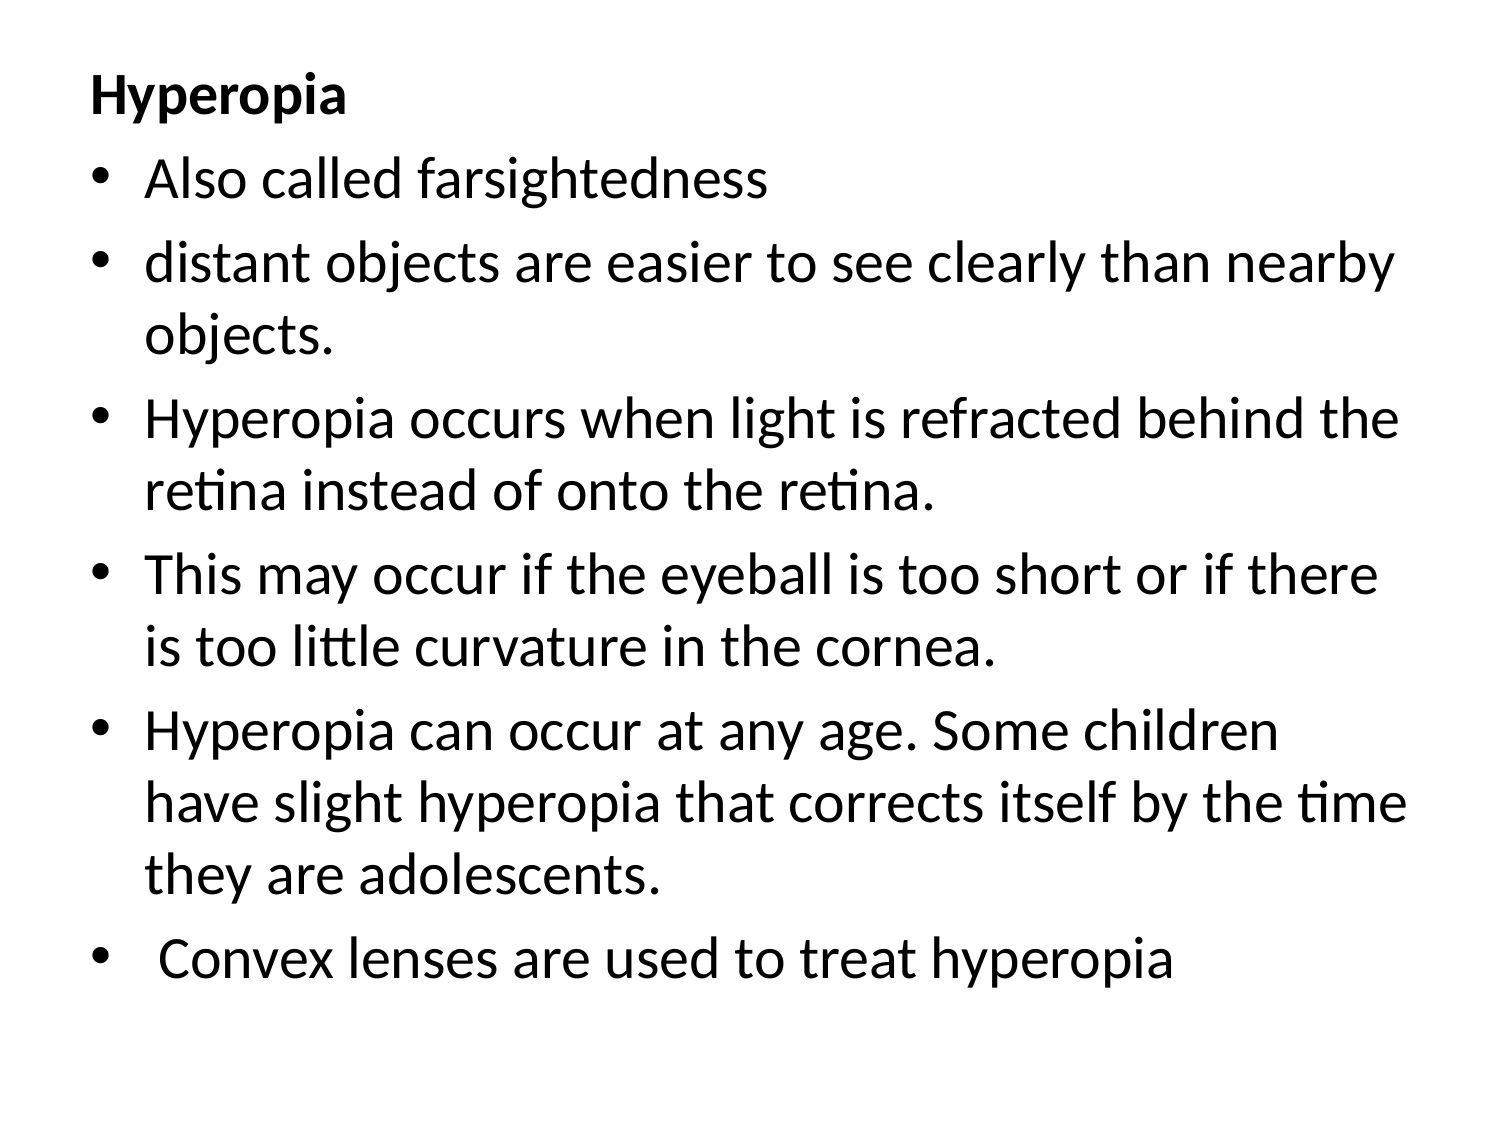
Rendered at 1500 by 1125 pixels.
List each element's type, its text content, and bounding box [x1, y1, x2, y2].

list Hyperopia Also called farsightedness distant objects are easier to see clearly than nearby objects. Hyperopia occurs when light is refracted behind the retina instead of onto the retina. This may occur if the eyeball is too short or if there is too little curvature in the cornea. Hyperopia can occur at any age. Some children have slight hyperopia that corrects itself by the time they are adolescents. Convex lenses are used to treat hyperopia [75, 46, 1425, 1005]
